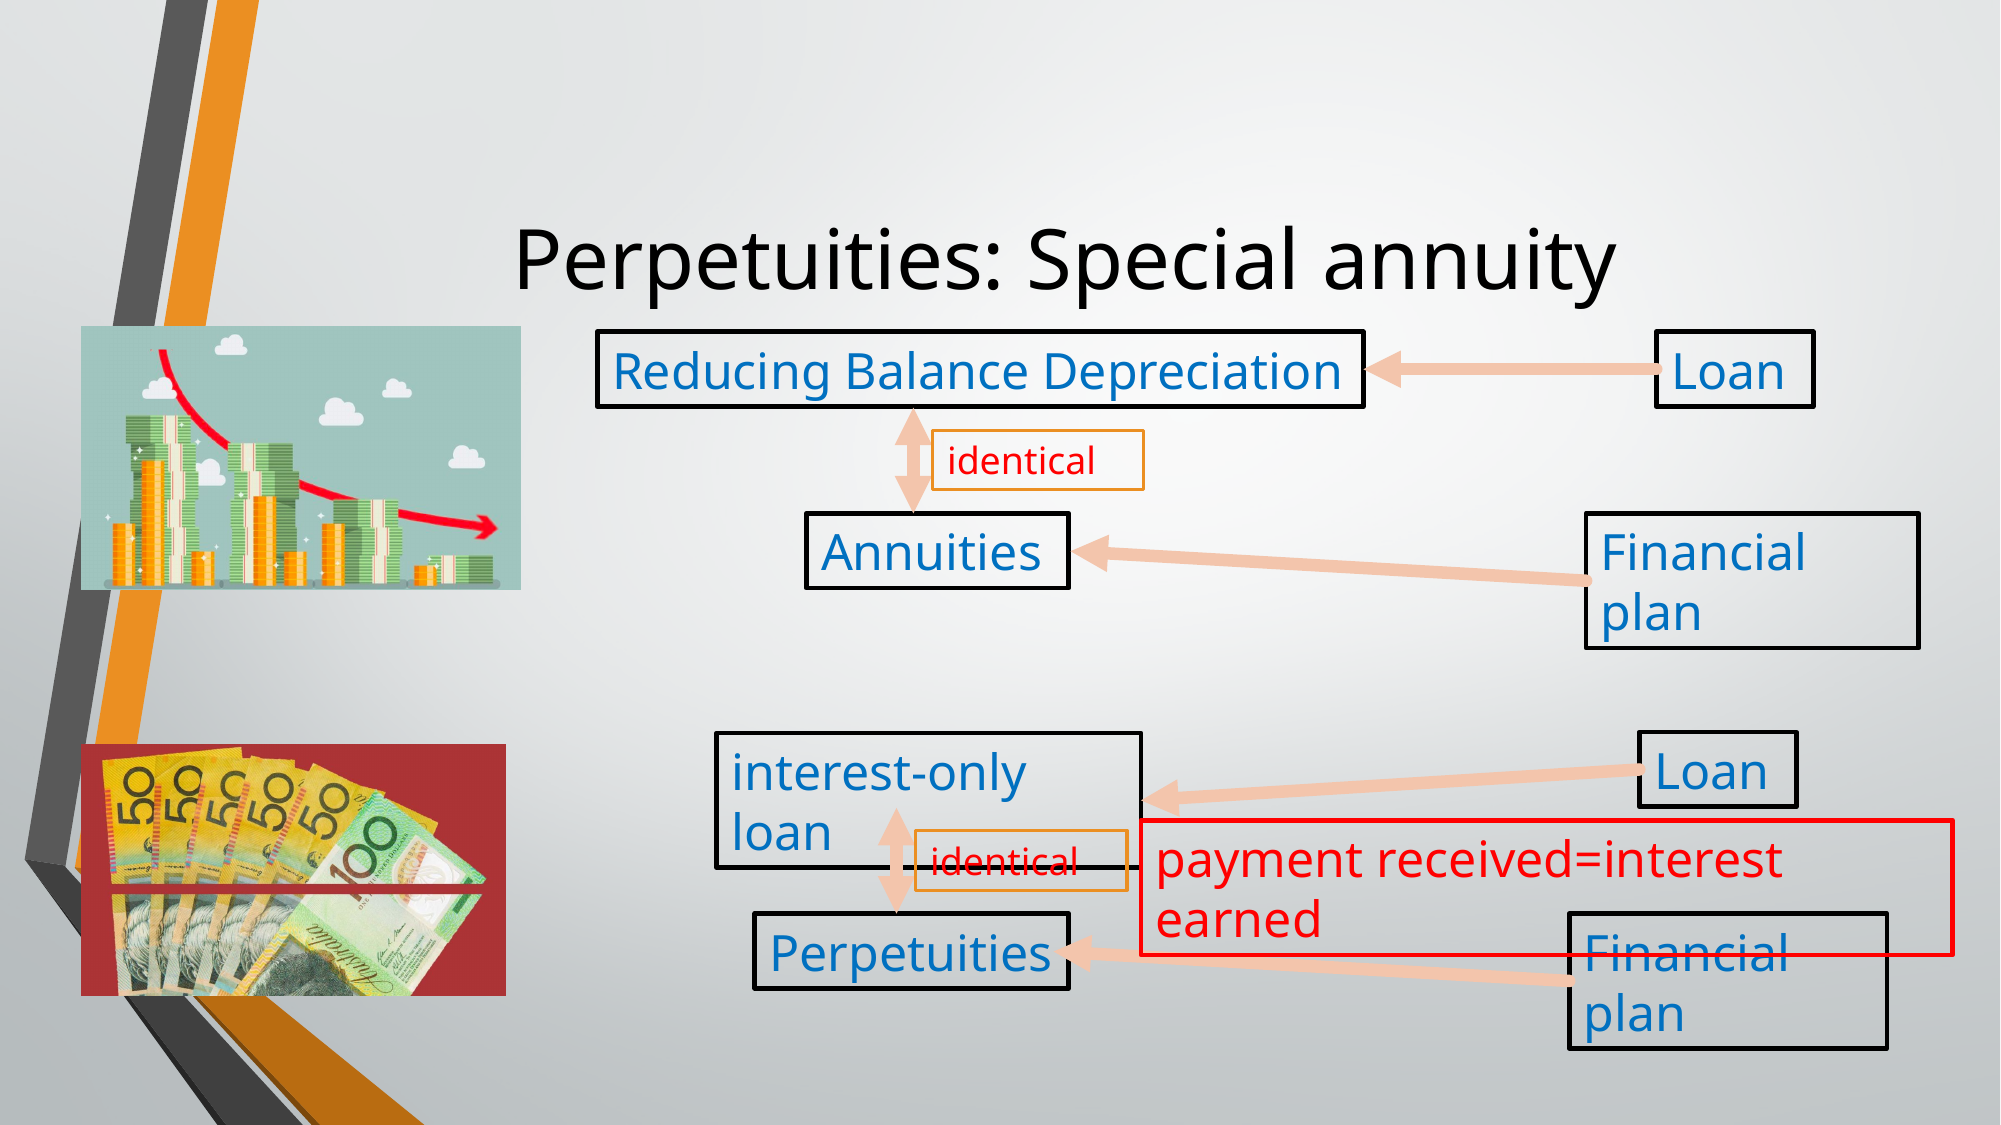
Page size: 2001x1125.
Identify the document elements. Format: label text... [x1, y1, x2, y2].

text_box identical [915, 830, 1128, 891]
text_box Loan [1656, 331, 1814, 407]
text_box Annuities [806, 513, 1069, 589]
text_box interest-only loan [716, 732, 1142, 868]
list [80, 326, 521, 590]
text_box identical [932, 430, 1144, 490]
title Perpetuities: Special annuity [243, 112, 1887, 400]
picture [80, 744, 506, 996]
text_box Reducing Balance Depreciation [597, 331, 1364, 407]
text_box payment received=interest earned [1141, 820, 1953, 955]
text_box Financial plan [1569, 955, 1887, 1049]
text_box Financial plan [1586, 513, 1919, 649]
text_box Loan [1639, 732, 1797, 807]
text_box Perpetuities [754, 913, 1069, 989]
